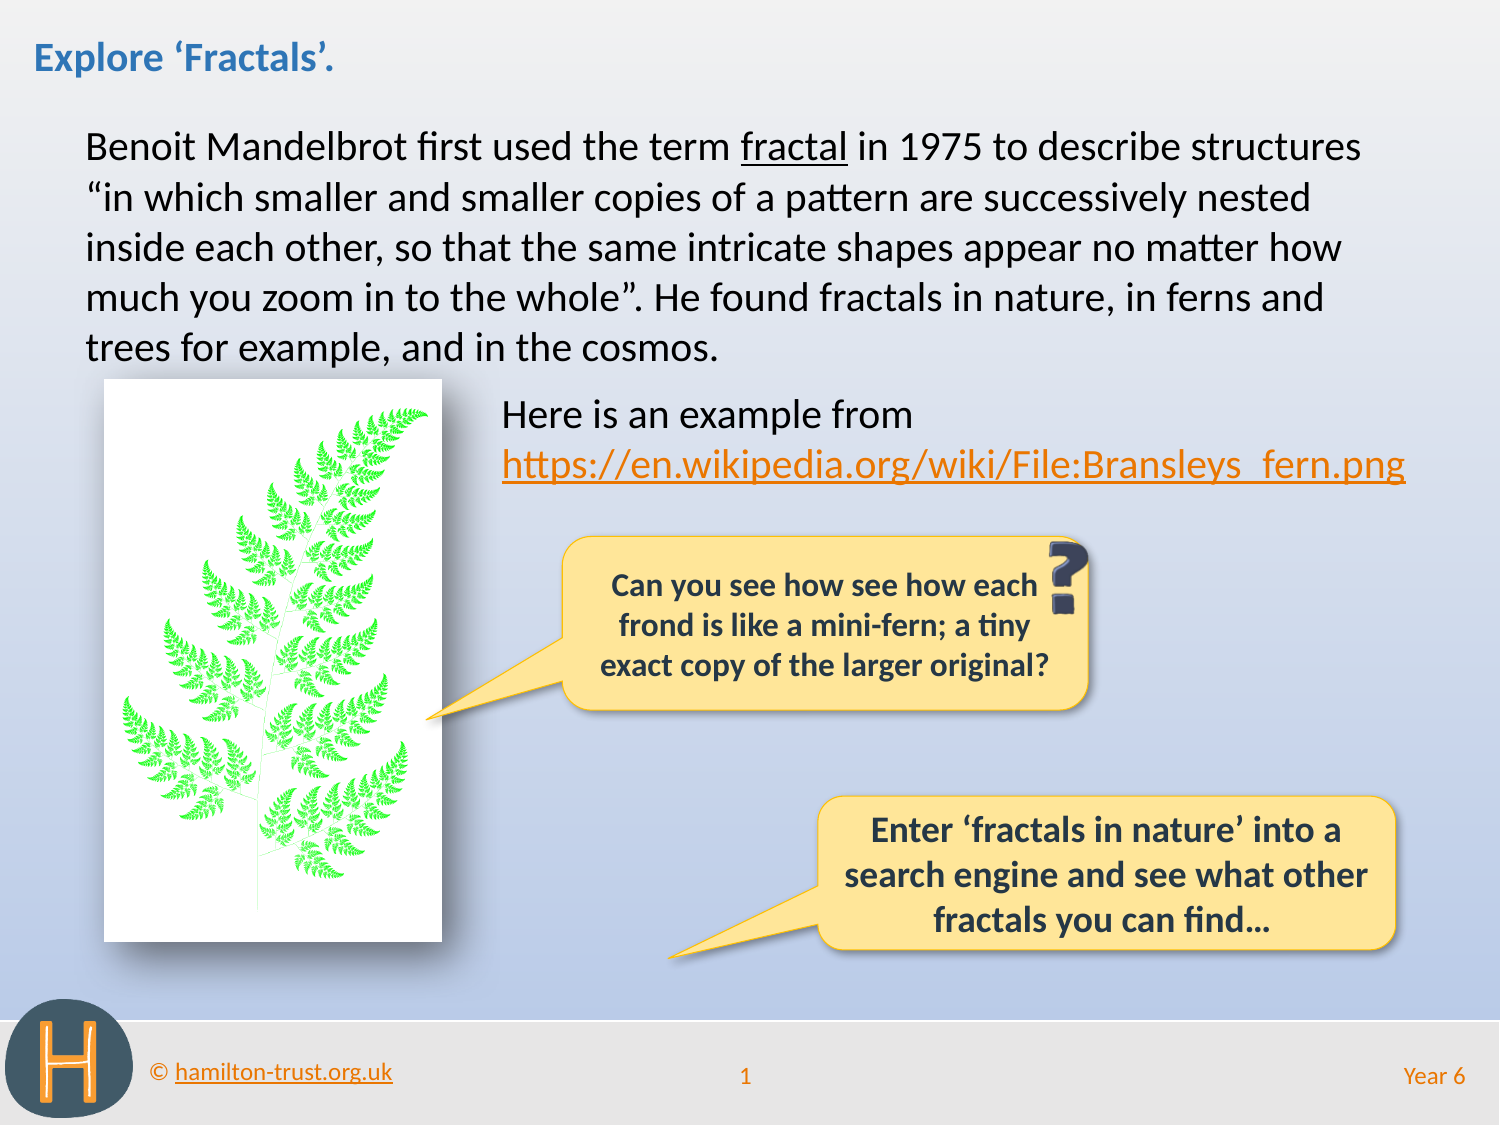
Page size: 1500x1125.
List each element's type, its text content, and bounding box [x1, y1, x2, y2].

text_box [562, 536, 1089, 711]
text_box Here is an example from https://en.wikipedia.org/wiki/File:Bransleys_fern.png [486, 379, 1455, 495]
picture [104, 379, 442, 942]
footer Year 6 [870, 1044, 1482, 1105]
slide_number 1 [686, 1044, 805, 1105]
picture [5, 999, 133, 1118]
text_box Explore ‘Fractals’. [19, 22, 1480, 88]
text_box Enter ‘fractals in nature’ into a search engine and see what other fractals you can find… [667, 795, 1397, 960]
text_box Benoit Mandelbrot first used the term fractal in 1975 to describe structures “in which smaller and smaller copies of a pattern are successively nested inside each other, so that the same intricate shapes appear no matter how much you zoom in to the whole”. He found fractals in nature, in ferns and trees for example, and in the cosmos. [70, 111, 1396, 377]
